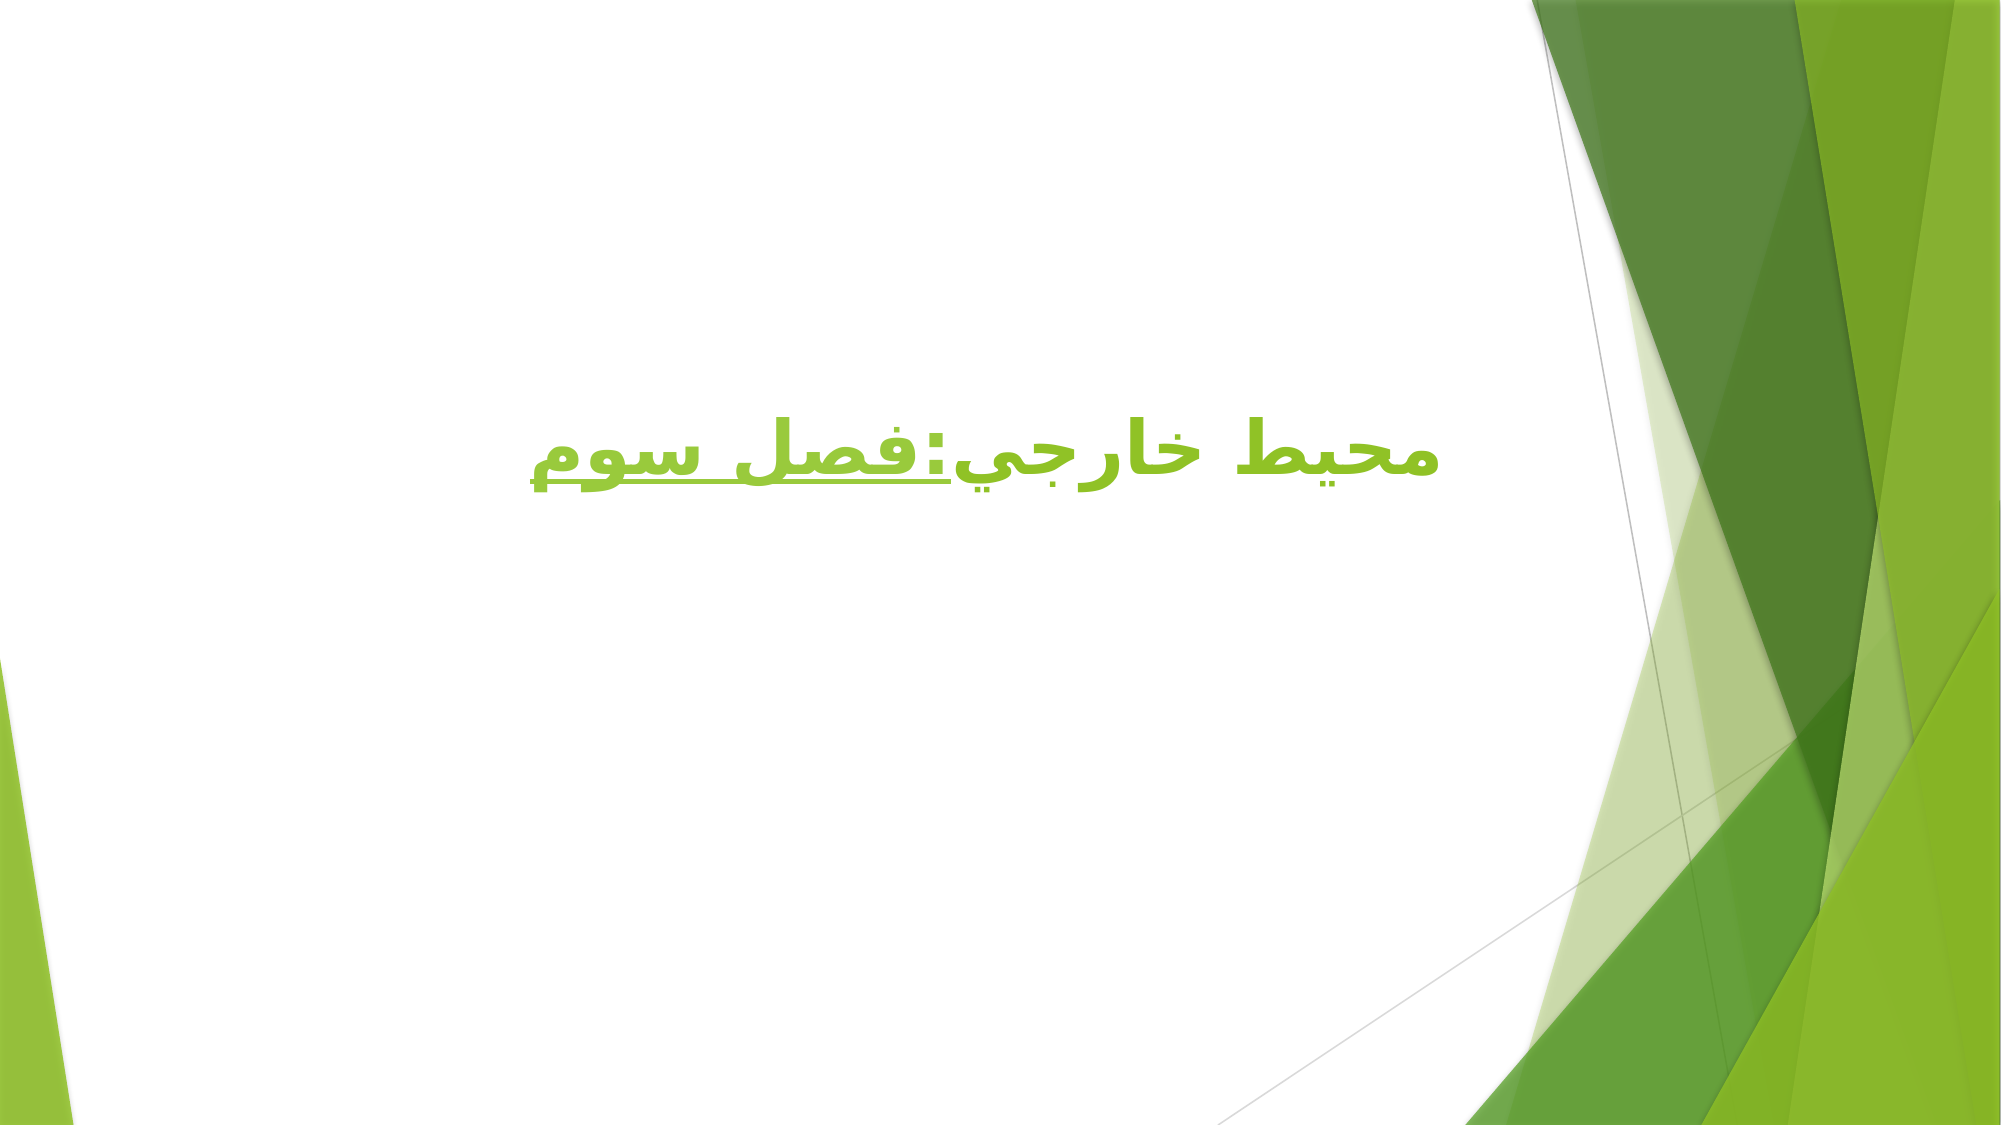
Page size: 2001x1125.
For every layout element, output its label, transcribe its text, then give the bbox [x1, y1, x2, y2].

title فصل سوم: محيط خارجي [324, 338, 1675, 752]
